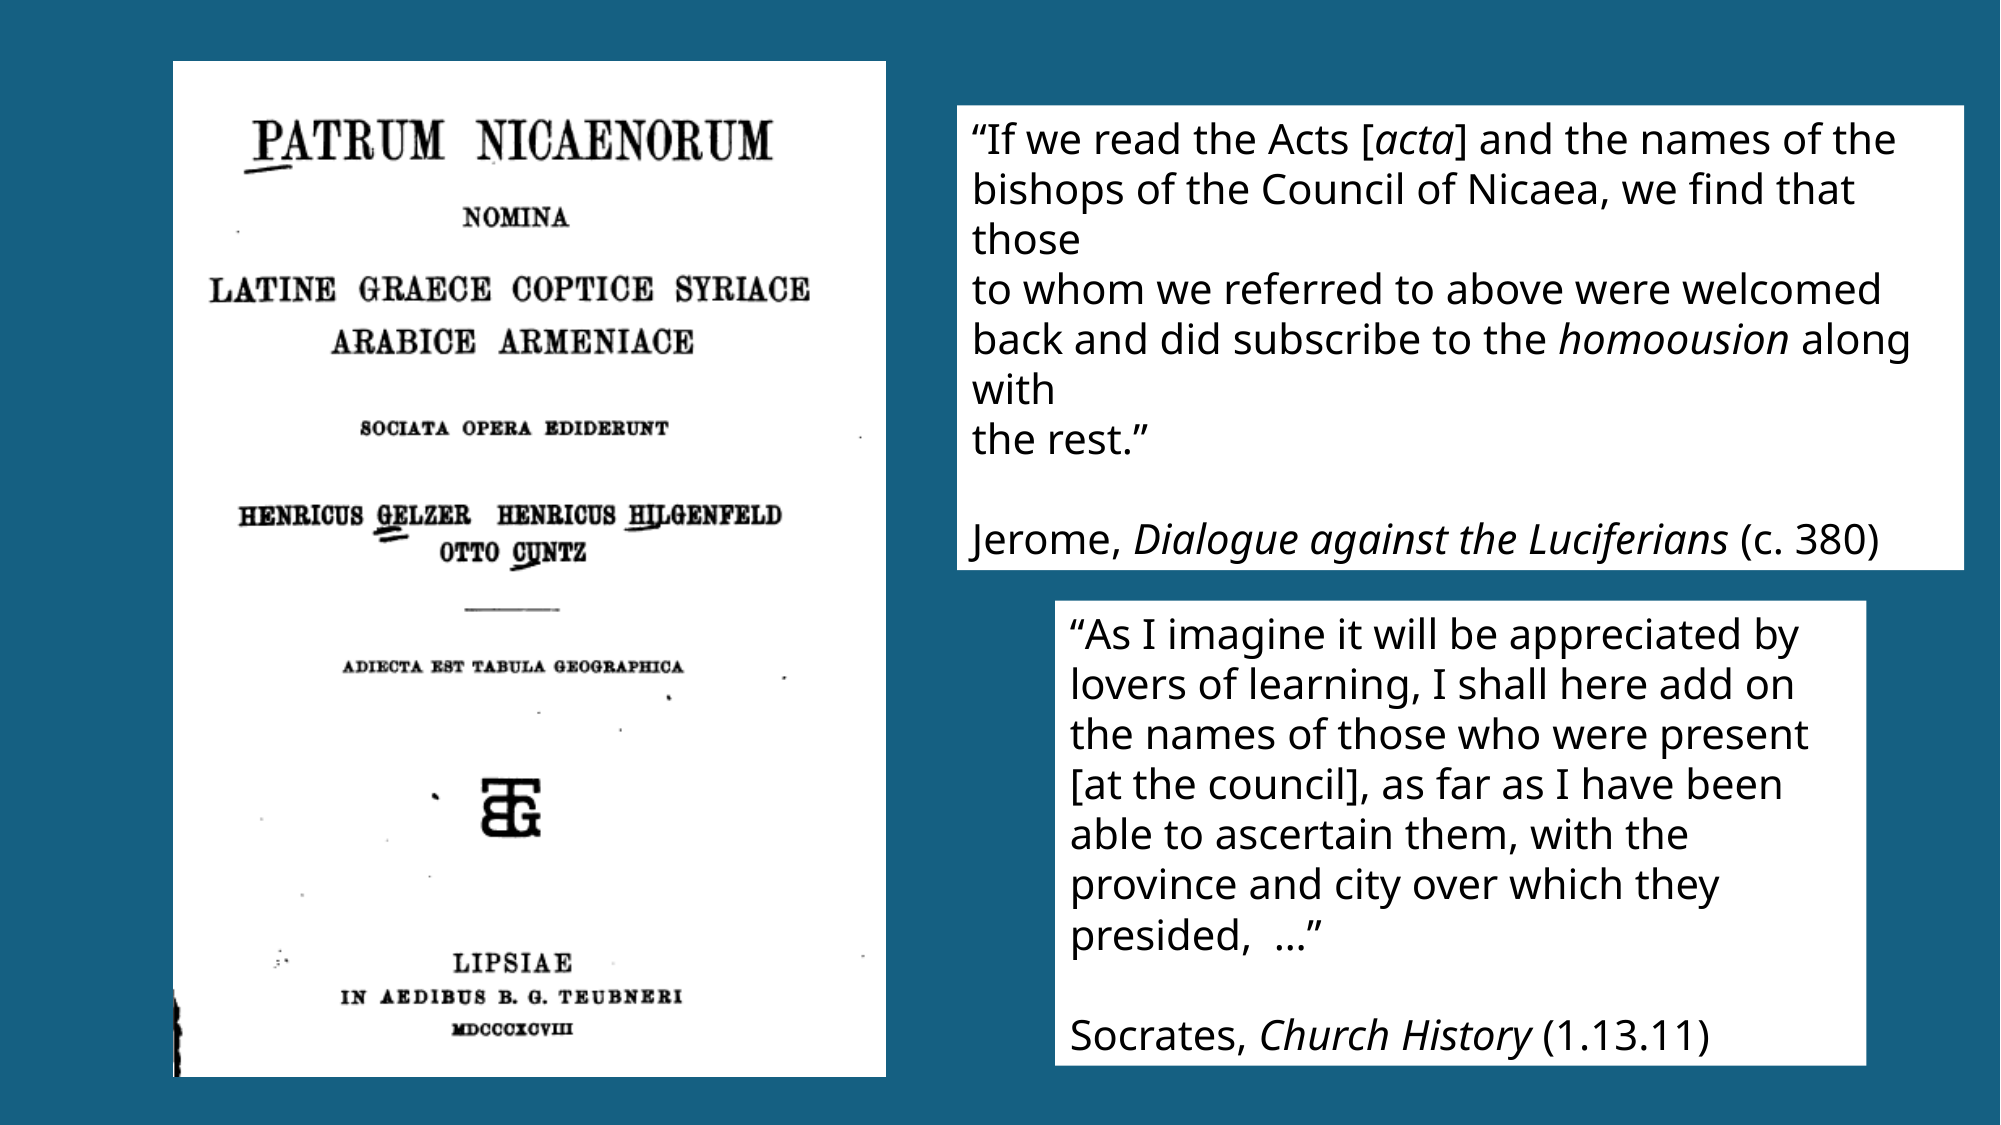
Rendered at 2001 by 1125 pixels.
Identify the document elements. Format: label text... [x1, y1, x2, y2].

text_box “If we read the Acts [acta] and the names of the bishops of the Council of Nicaea, we find that those to whom we referred to above were welcomed back and did subscribe to the homoousion along with the rest.” Jerome, Dialogue against the Luciferians (c. 380) [957, 105, 1965, 571]
picture [172, 61, 886, 1078]
text_box “As I imagine it will be appreciated by lovers of learning, I shall here add on the names of those who were present [at the council], as far as I have been able to ascertain them, with the province and city over which they presided, …” Socrates, Church History (1.13.11) [1055, 600, 1867, 1066]
